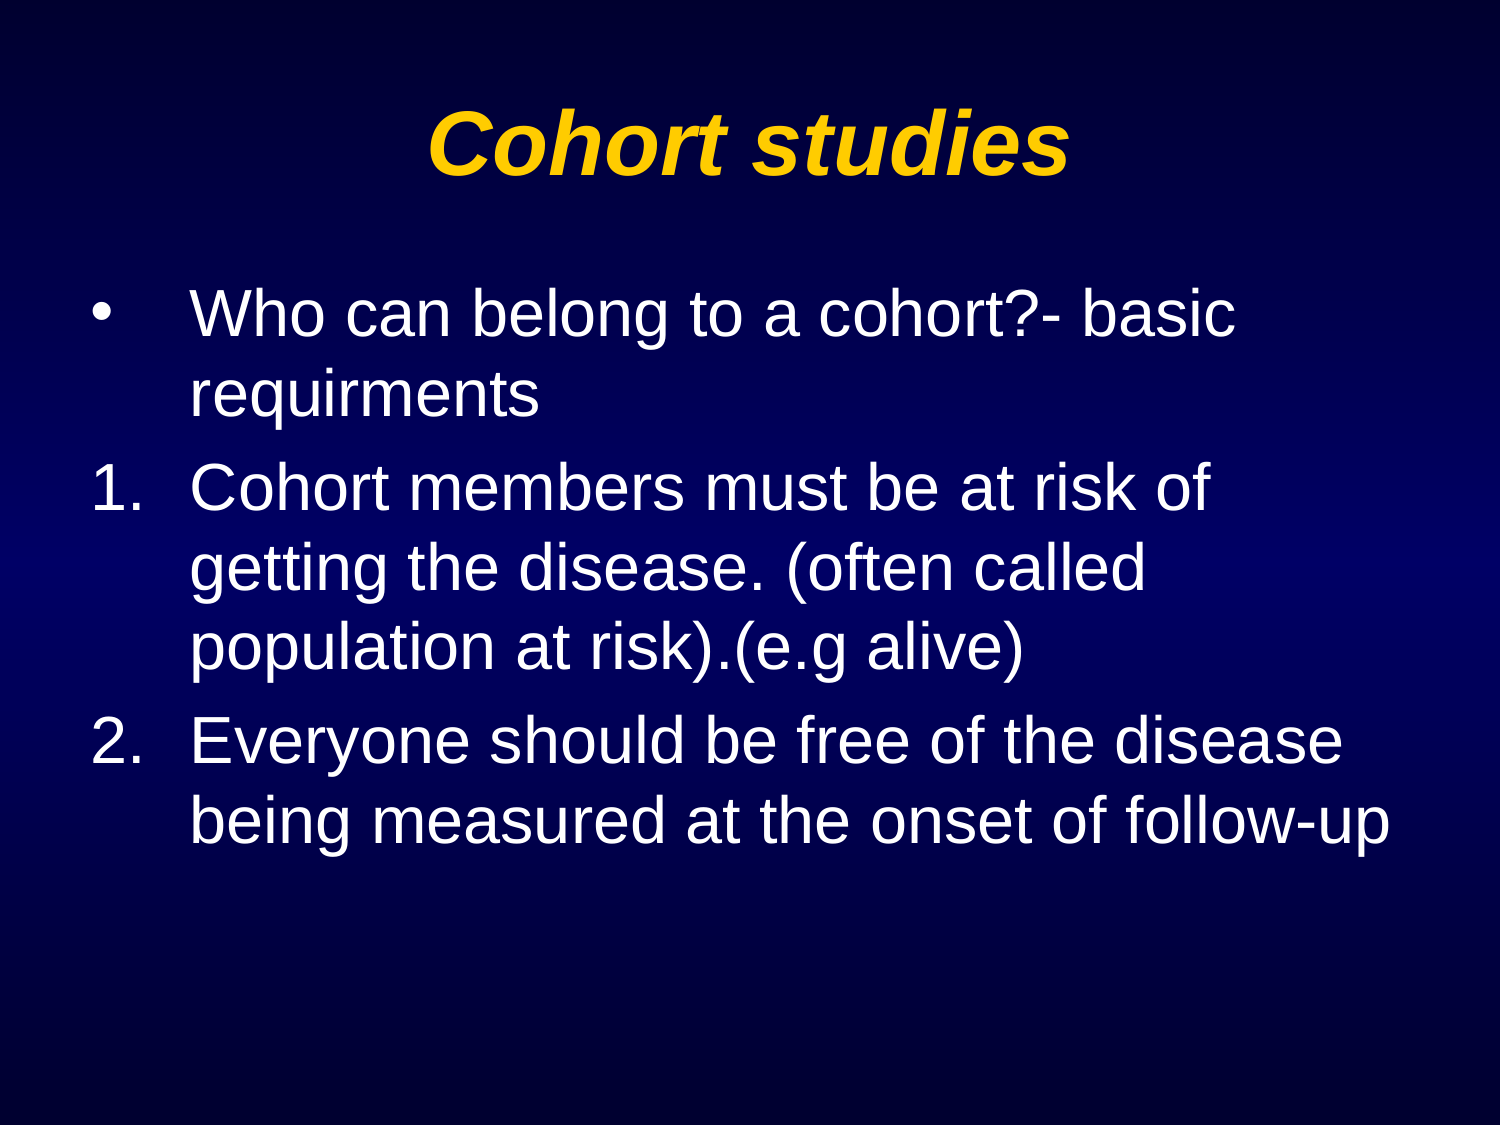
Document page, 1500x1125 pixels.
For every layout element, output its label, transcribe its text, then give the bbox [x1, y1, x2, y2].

list Who can belong to a cohort?- basic requirments Cohort members must be at risk of getting the disease. (often called population at risk).(e.g alive) Everyone should be free of the disease being measured at the onset of follow-up [75, 262, 1425, 1005]
title Cohort studies [75, 45, 1425, 233]
